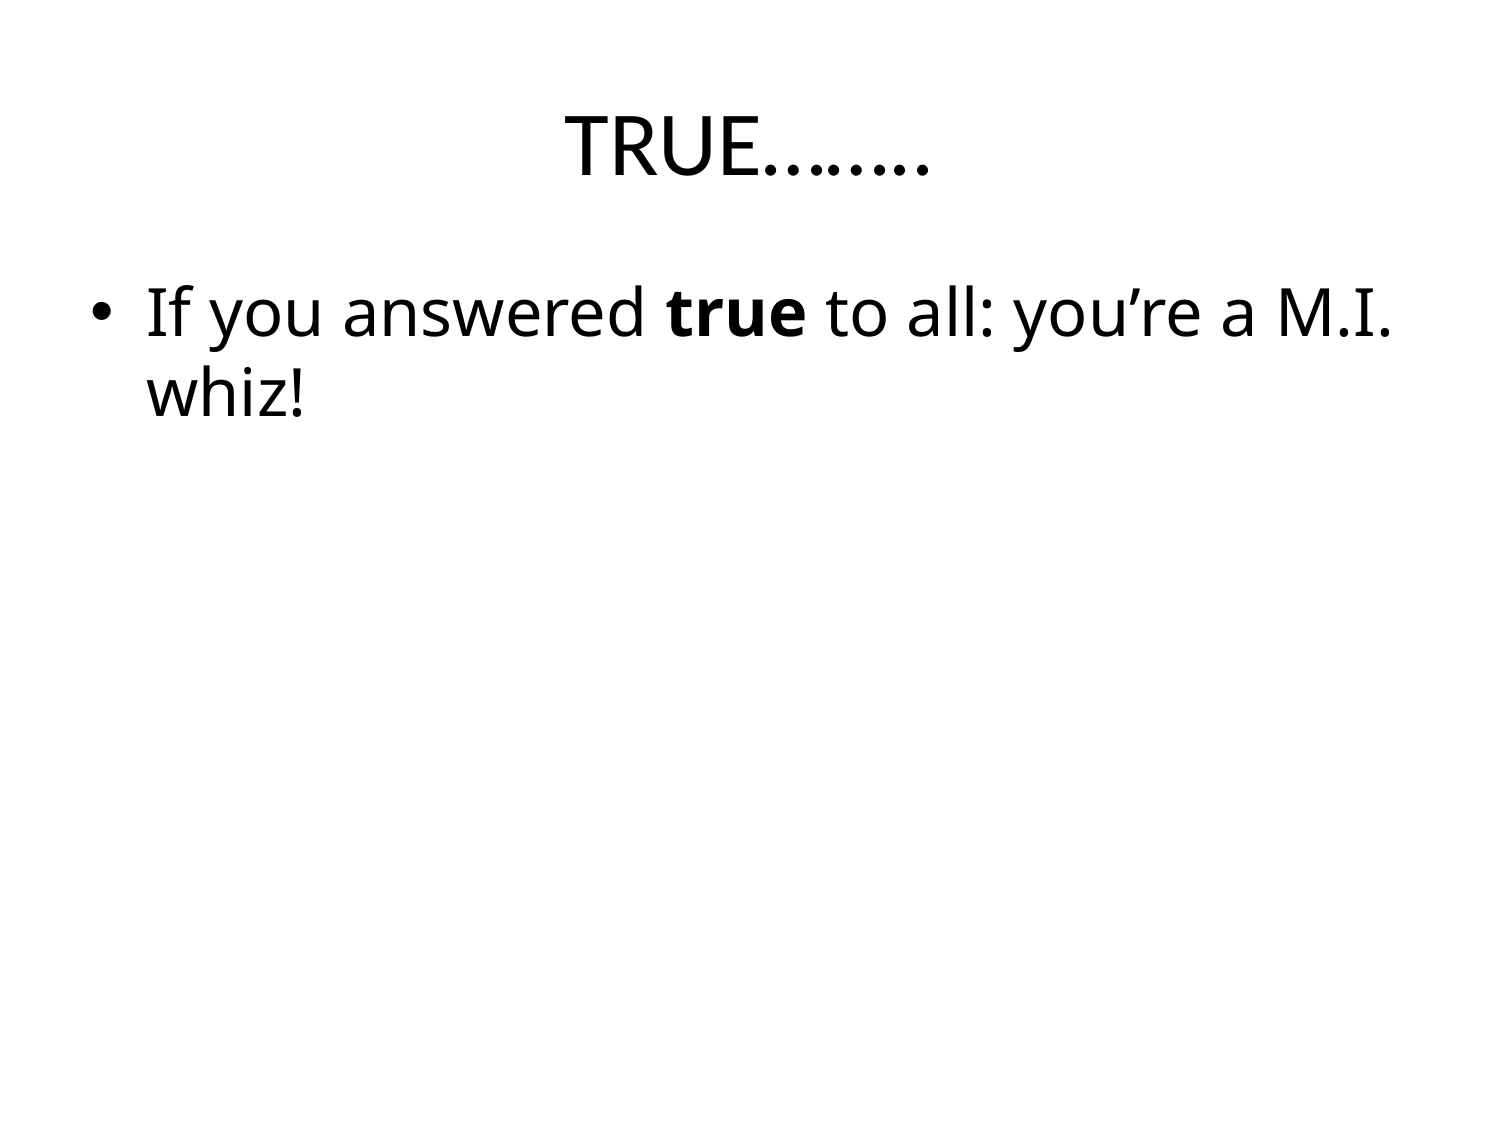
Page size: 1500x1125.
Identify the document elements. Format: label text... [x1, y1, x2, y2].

list If you answered true to all: you’re a M.I. whiz! [75, 262, 1425, 1005]
title TRUE…….. [75, 45, 1425, 233]
